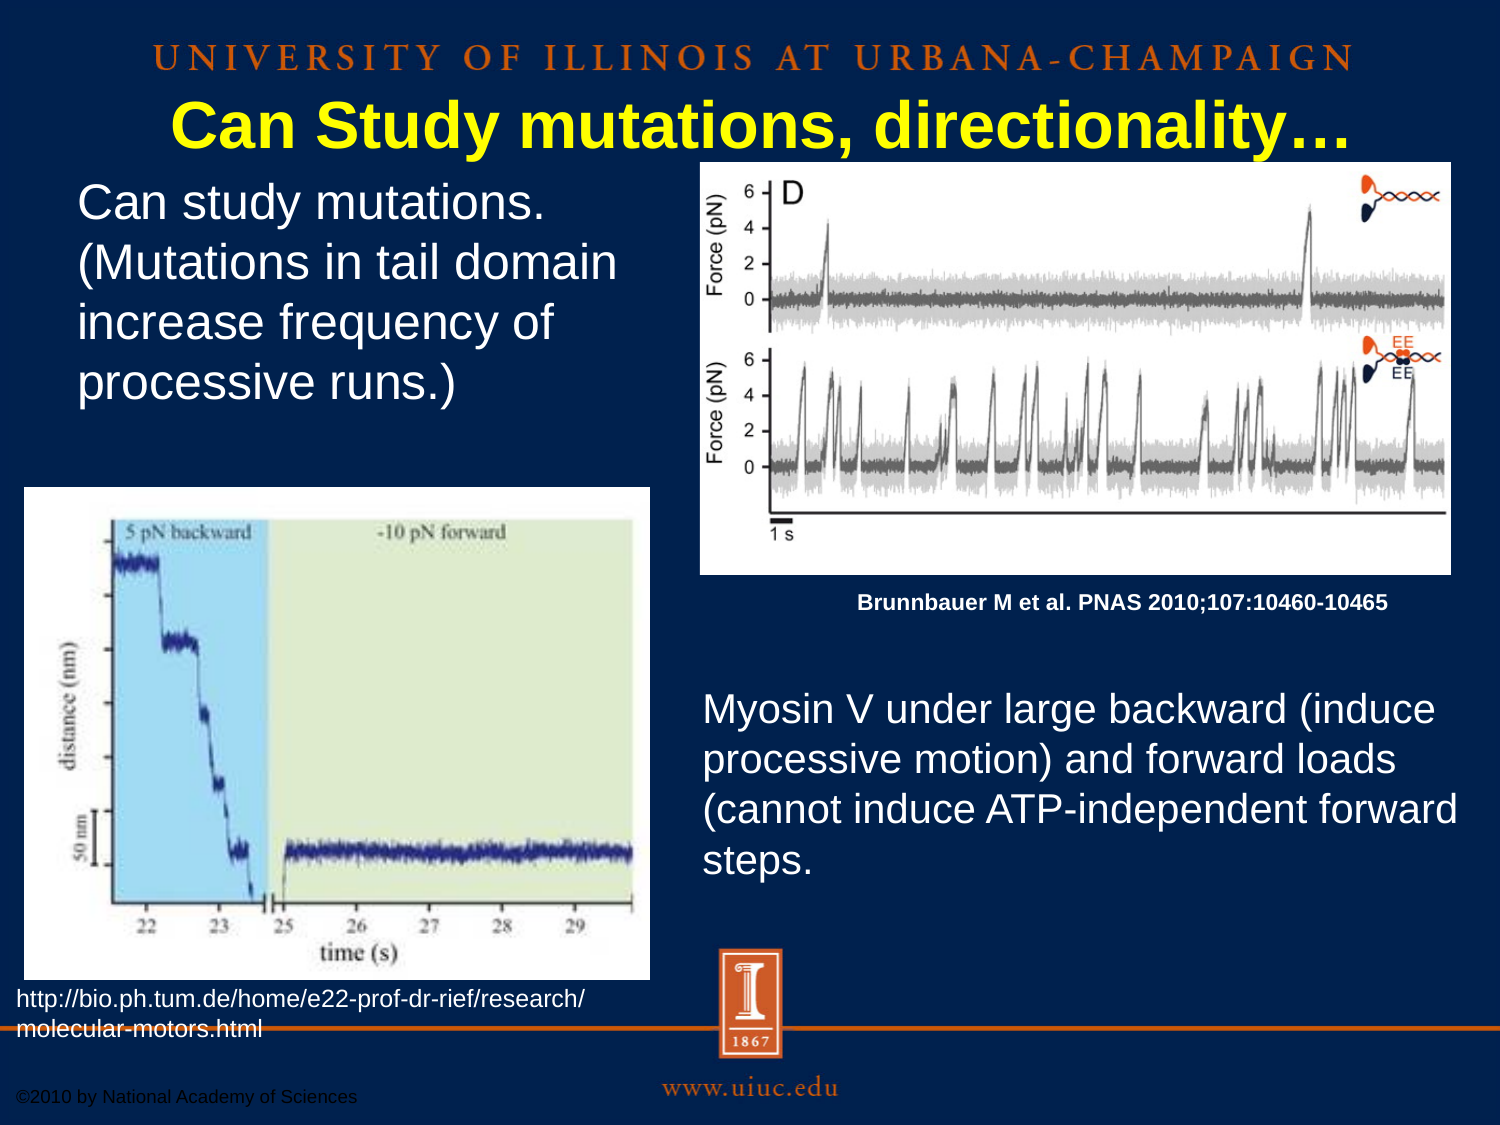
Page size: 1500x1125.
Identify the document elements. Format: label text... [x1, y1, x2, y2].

picture [0, 0, 1500, 1125]
text_box Can Study mutations, directionality… [156, 74, 1371, 170]
text_box http://bio.ph.tum.de/home/e22-prof-dr-rief/research/molecular-motors.html [1, 974, 638, 1050]
text_box ©2010 by National Academy of Sciences [16, 1084, 825, 1125]
text_box Brunnbauer M et al. PNAS 2010;107:10460-10465 [857, 587, 1500, 626]
text_box Can study mutations. (Mutations in tail domain increase frequency of processive runs.) [62, 162, 663, 418]
text_box Myosin V under large backward (induce processive motion) and forward loads (cannot induce ATP-independent forward steps. [687, 674, 1475, 890]
